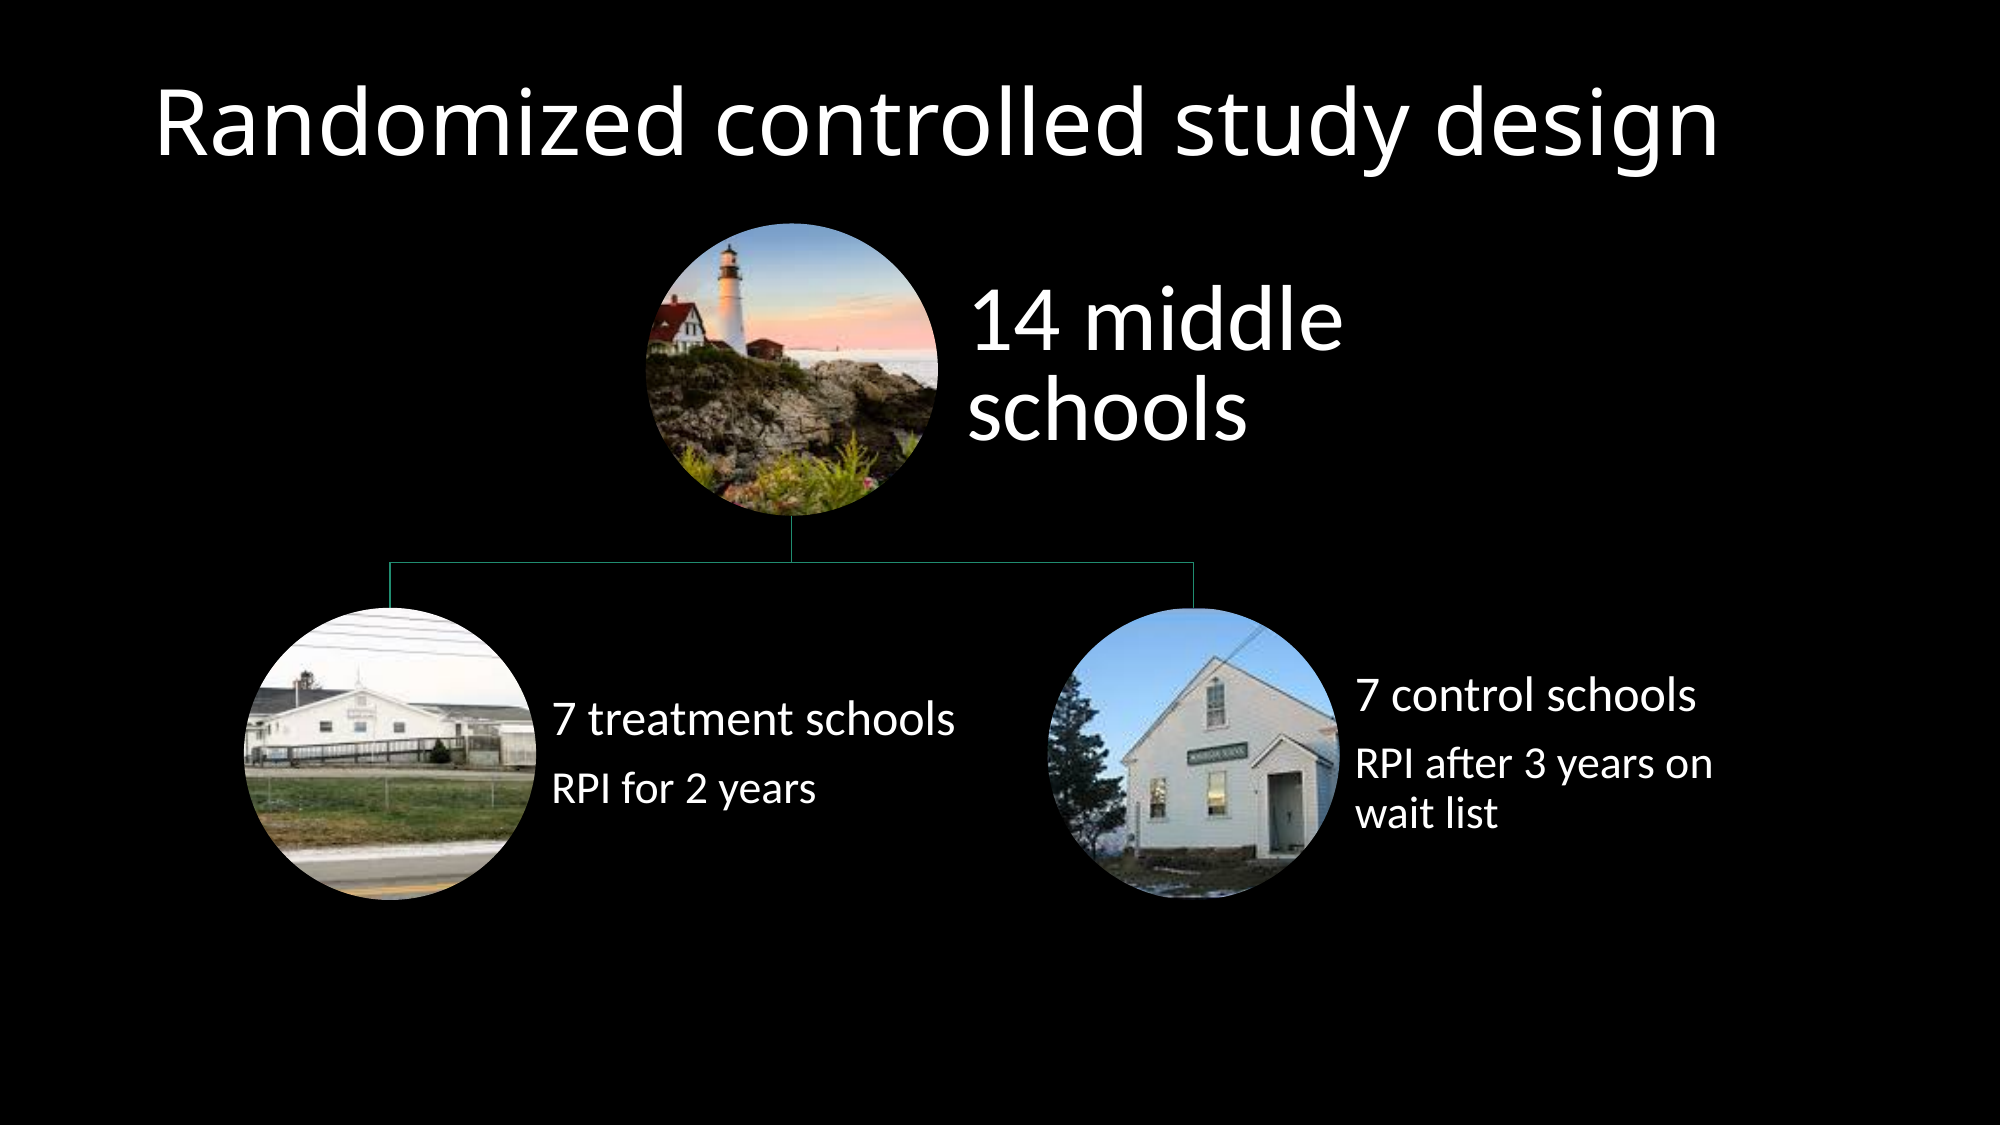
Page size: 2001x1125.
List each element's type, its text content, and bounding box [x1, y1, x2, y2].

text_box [243, 94, 1779, 1029]
title Randomized controlled study design [137, 16, 1863, 234]
